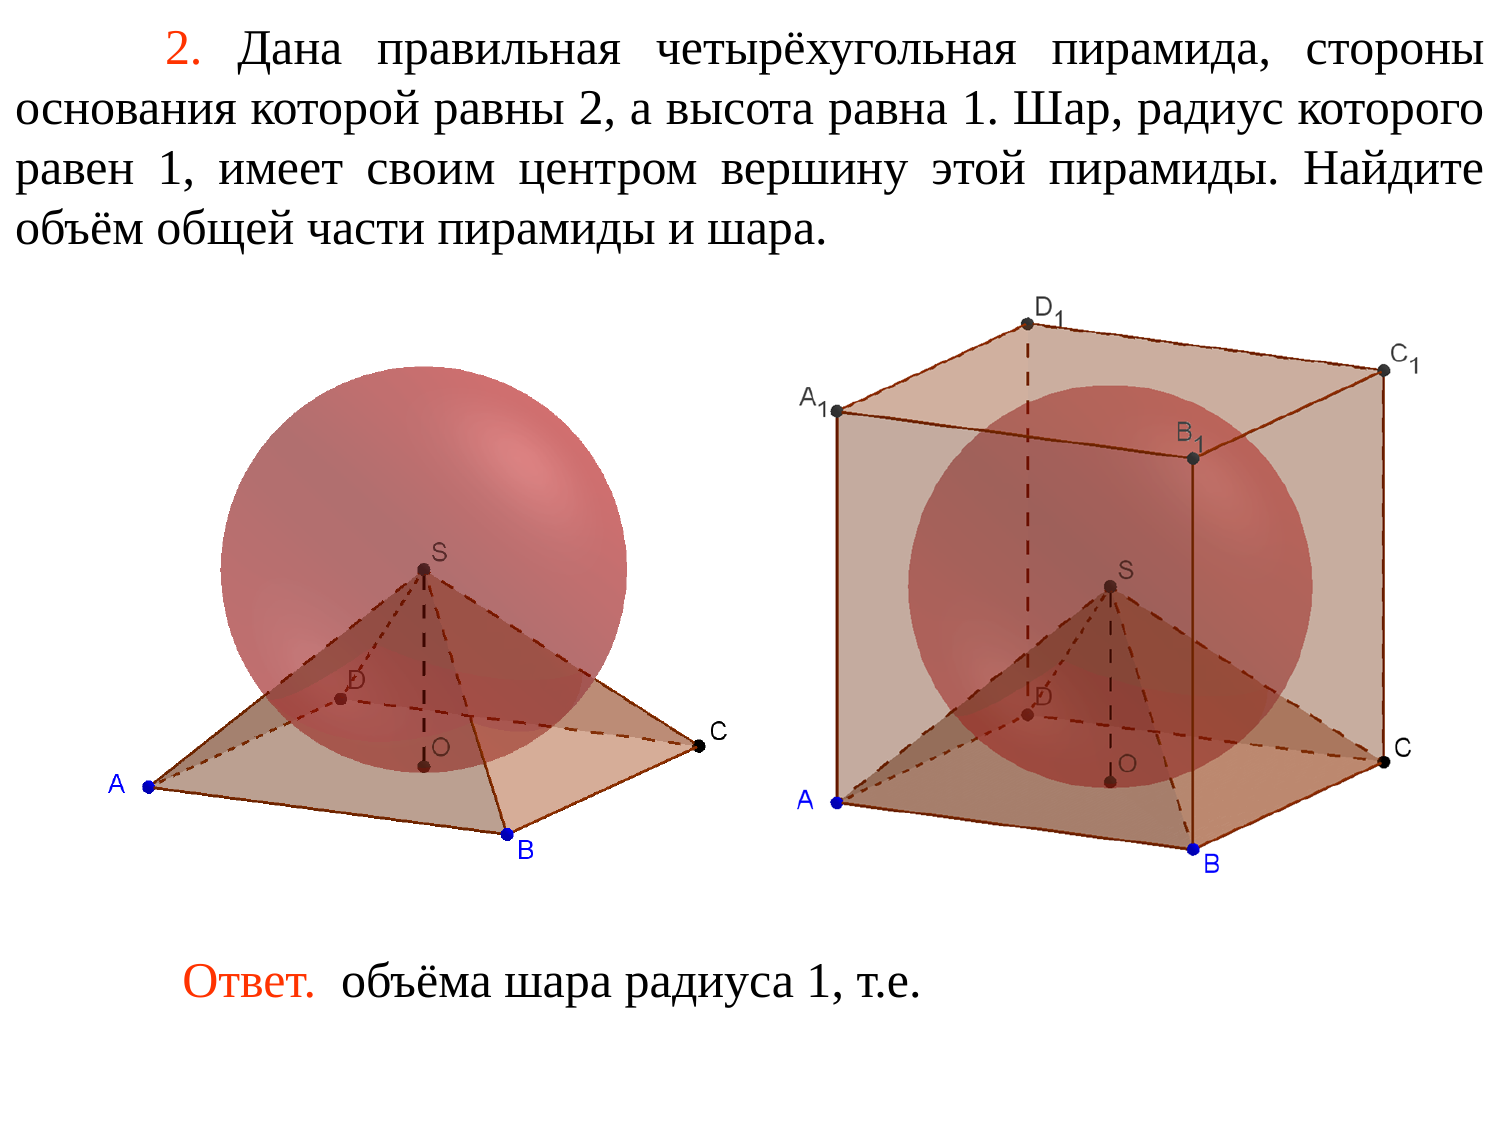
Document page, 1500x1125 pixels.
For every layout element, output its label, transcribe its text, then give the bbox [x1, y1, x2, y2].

title 2. Дана правильная четырёхугольная пирамида, стороны основания которой равны 2, а высота равна 1. Шар, радиус которого равен 1, имеет своим центром вершину этой пирамиды. Найдите объём общей части пирамиды и шара. [0, 16, 1500, 253]
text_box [17, 278, 1500, 1067]
